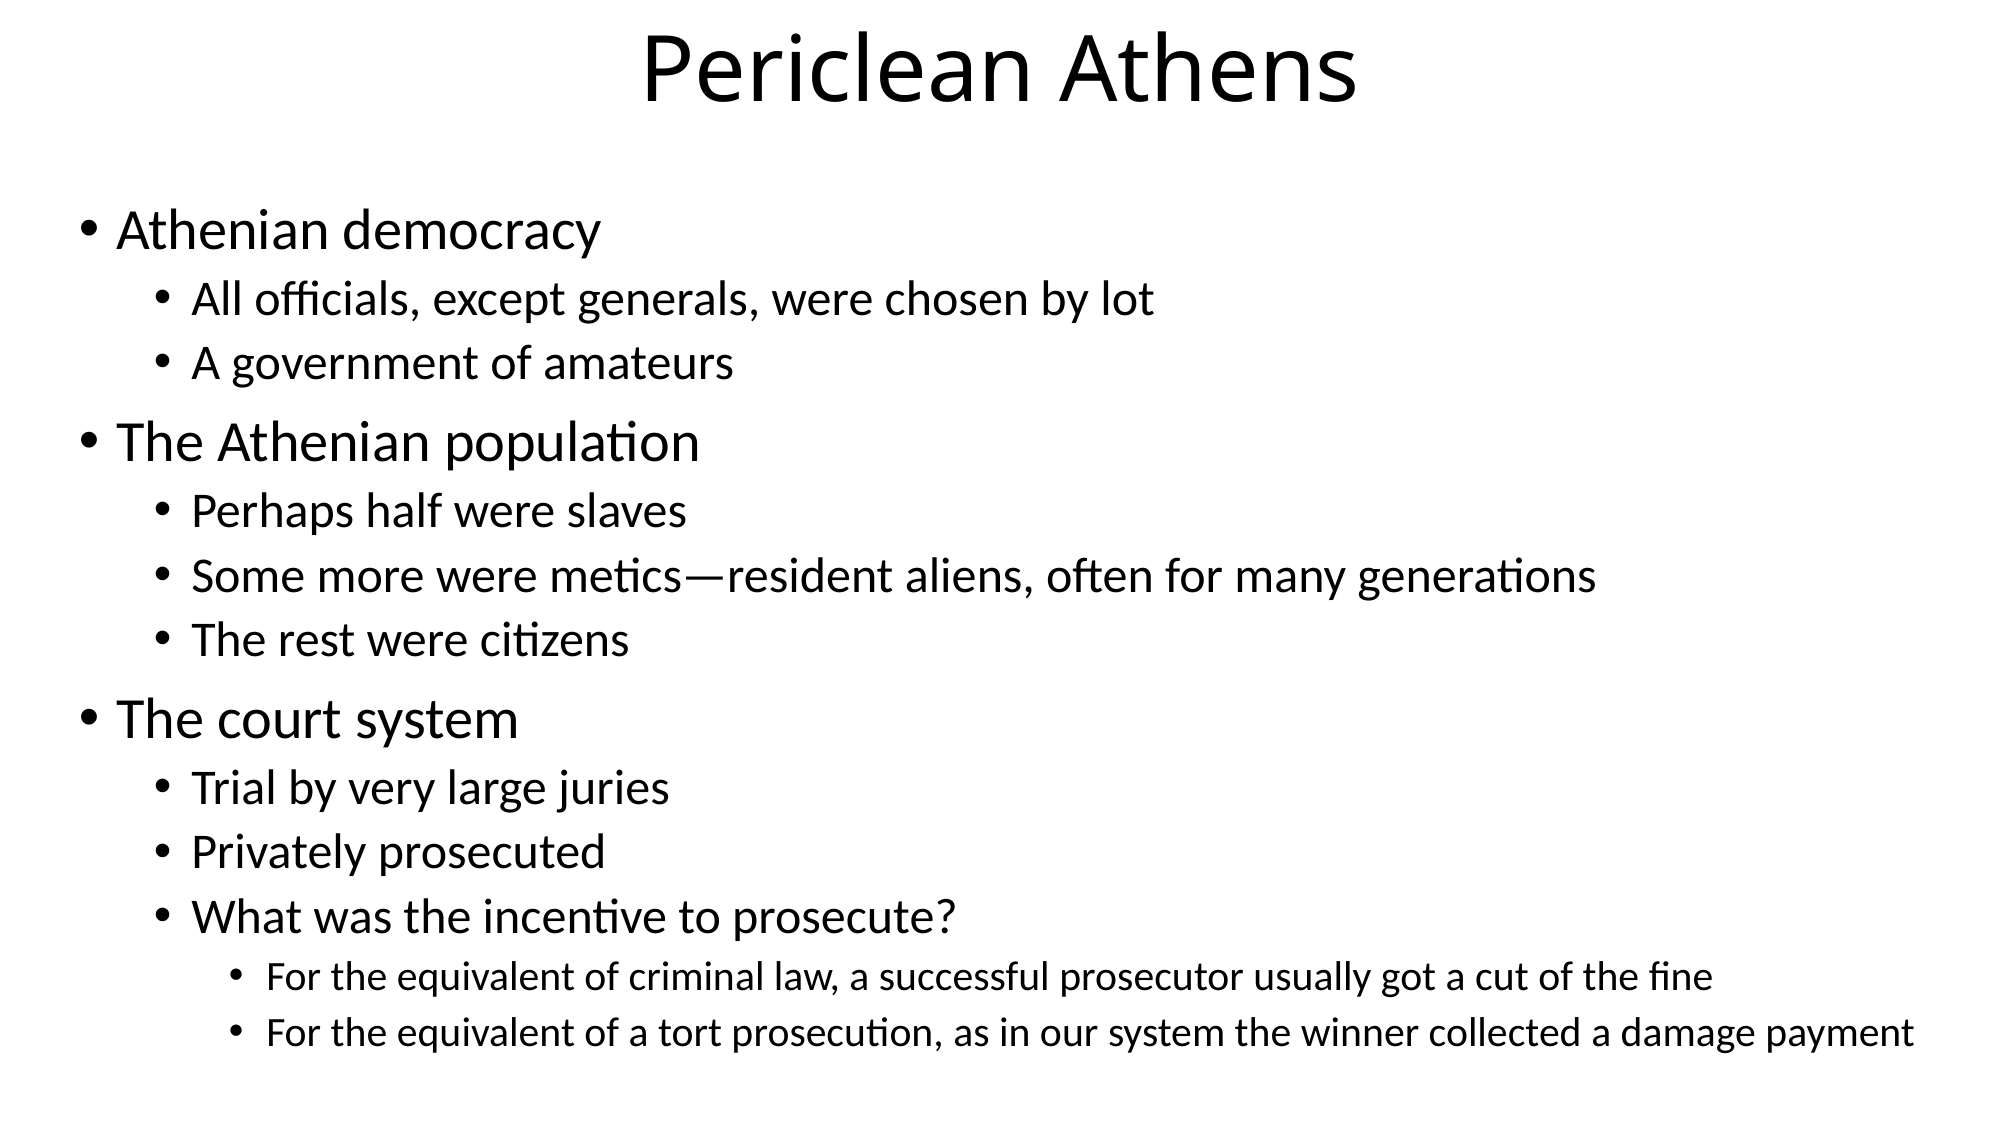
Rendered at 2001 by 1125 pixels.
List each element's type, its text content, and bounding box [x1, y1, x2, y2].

list Athenian democracy All officials, except generals, were chosen by lot A government of amateurs The Athenian population Perhaps half were slaves Some more were metics—resident aliens, often for many generations The rest were citizens The court system Trial by very large juries Privately prosecuted What was the incentive to prosecute? For the equivalent of criminal law, a successful prosecutor usually got a cut of the fine For the equivalent of a tort prosecution, as in our system the winner collected a damage payment [63, 191, 2000, 1125]
title Periclean Athens [137, 0, 1863, 144]
